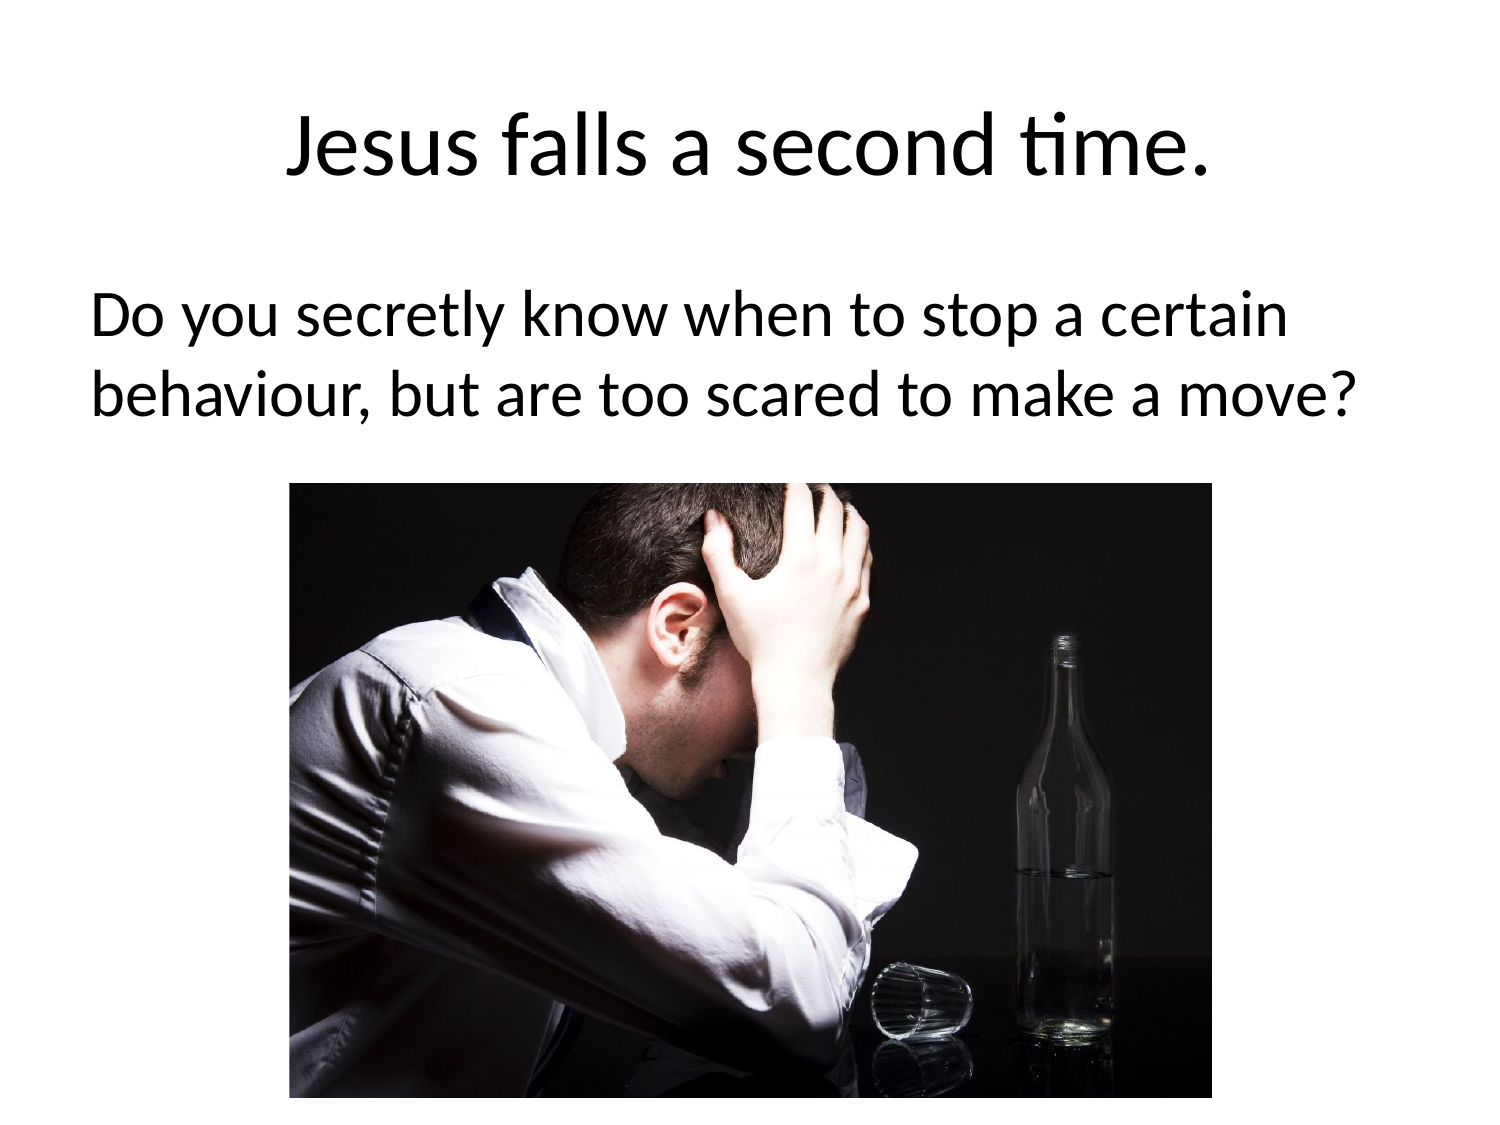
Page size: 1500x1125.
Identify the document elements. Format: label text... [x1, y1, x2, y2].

title Jesus falls a second time. [75, 45, 1425, 233]
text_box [288, 482, 1228, 1125]
list Do you secretly know when to stop a certain behaviour, but are too scared to make a move? [75, 262, 1425, 1005]
